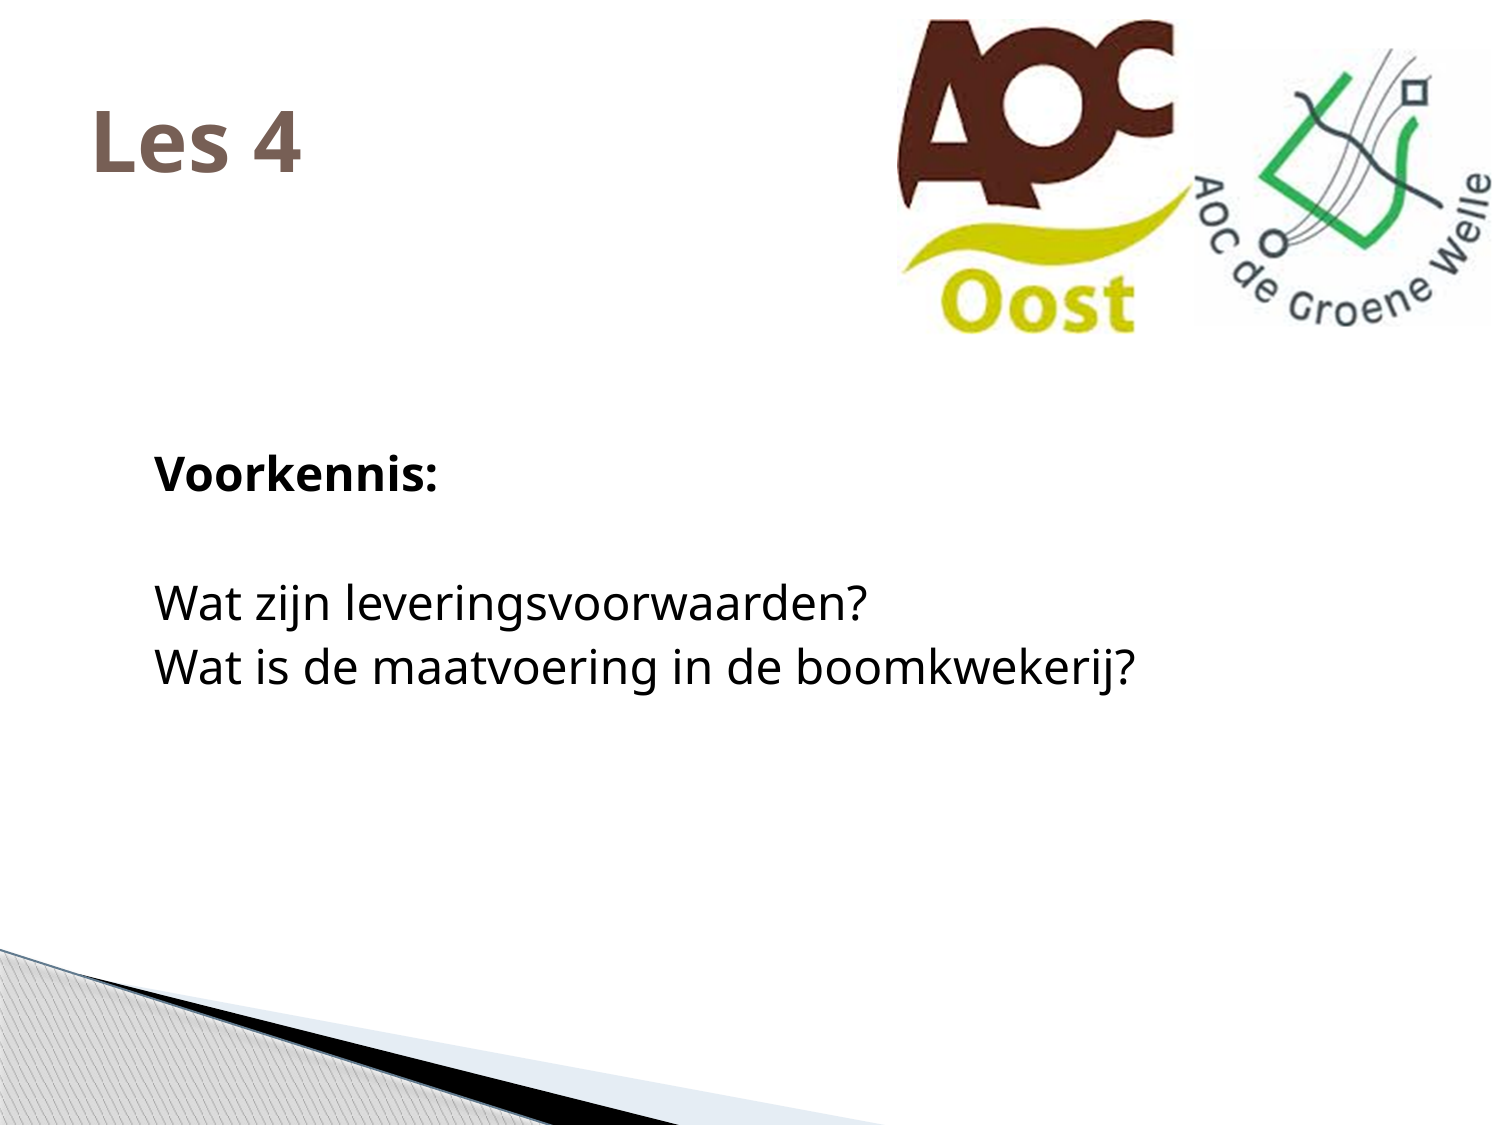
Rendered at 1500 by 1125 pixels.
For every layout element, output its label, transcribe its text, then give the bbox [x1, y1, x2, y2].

title Les 4 [75, 45, 891, 233]
list Voorkennis: Wat zijn leveringsvoorwaarden? Wat is de maatvoering in de boomkwekerij? [75, 243, 1425, 986]
picture [897, 18, 1500, 357]
